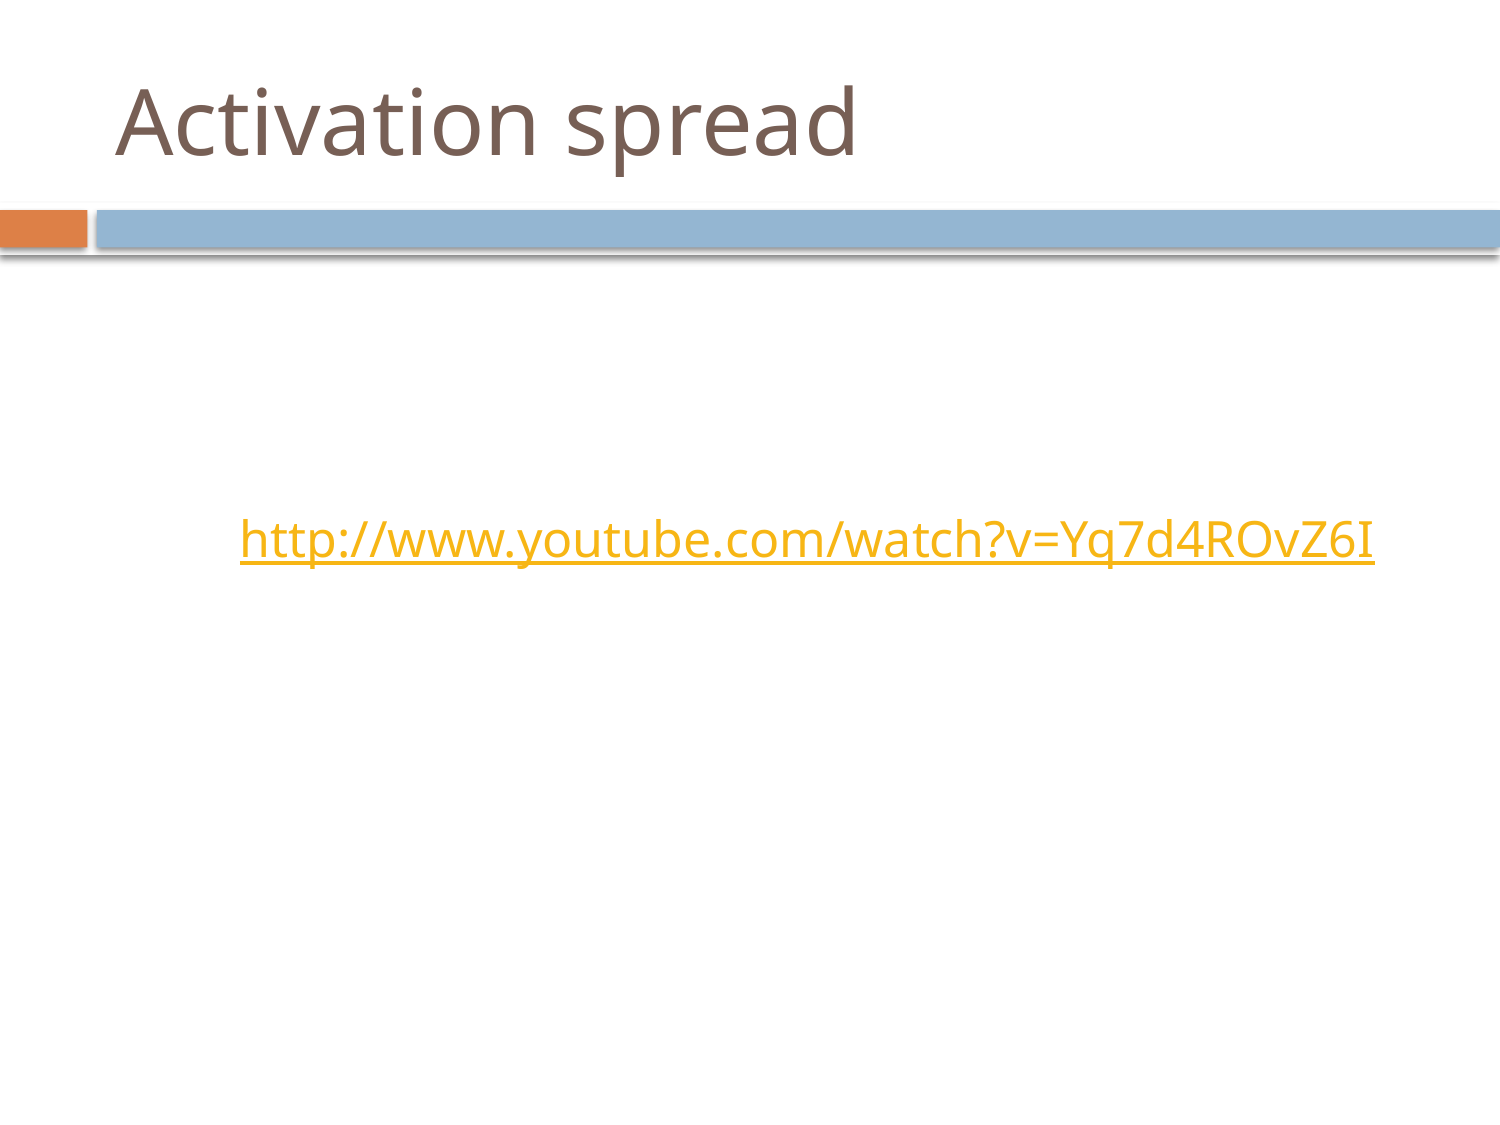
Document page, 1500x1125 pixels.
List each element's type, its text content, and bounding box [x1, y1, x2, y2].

text_box http://www.youtube.com/watch?v=Yq7d4ROvZ6I [225, 499, 1400, 643]
title Activation spread [100, 37, 1438, 200]
